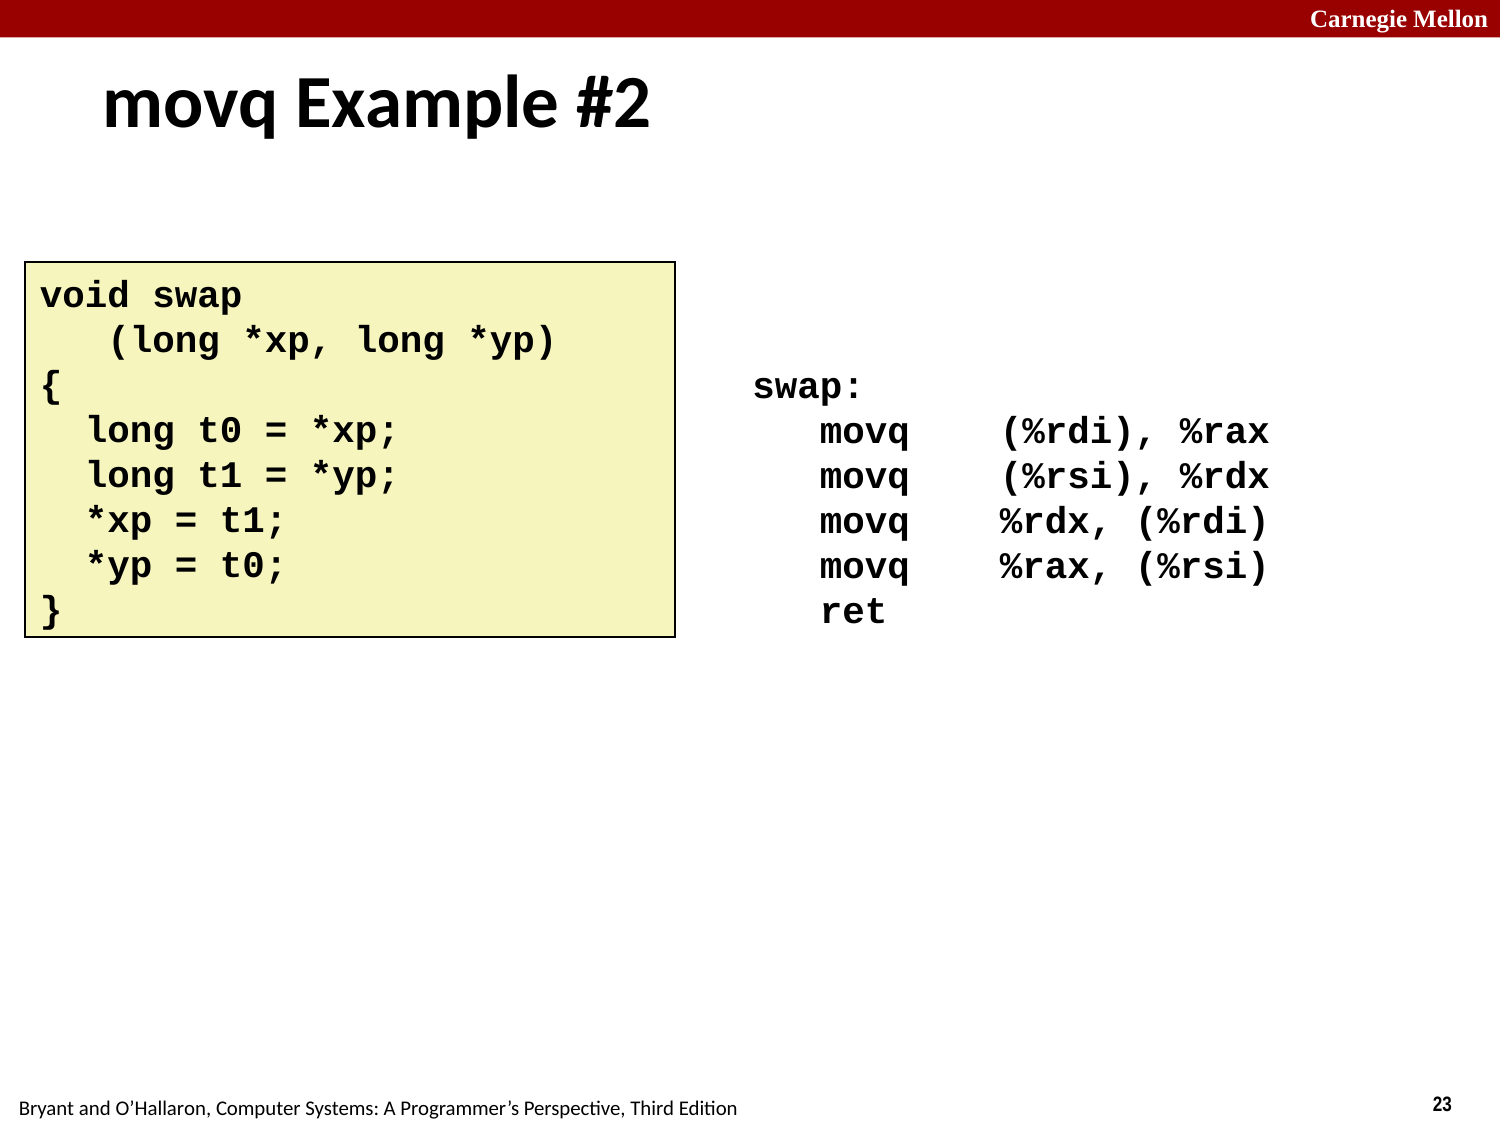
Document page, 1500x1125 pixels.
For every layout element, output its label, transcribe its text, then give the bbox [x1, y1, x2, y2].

text_box swap: movq (%rdi), %rax movq (%rsi), %rdx movq %rdx, (%rdi) movq %rax, (%rsi) ret [737, 353, 1425, 638]
text_box void swap (long *xp, long *yp) { long t0 = *xp; long t1 = *yp; *xp = t1; *yp = t0; } [24, 262, 675, 637]
title movq Example #2 [87, 49, 1345, 145]
